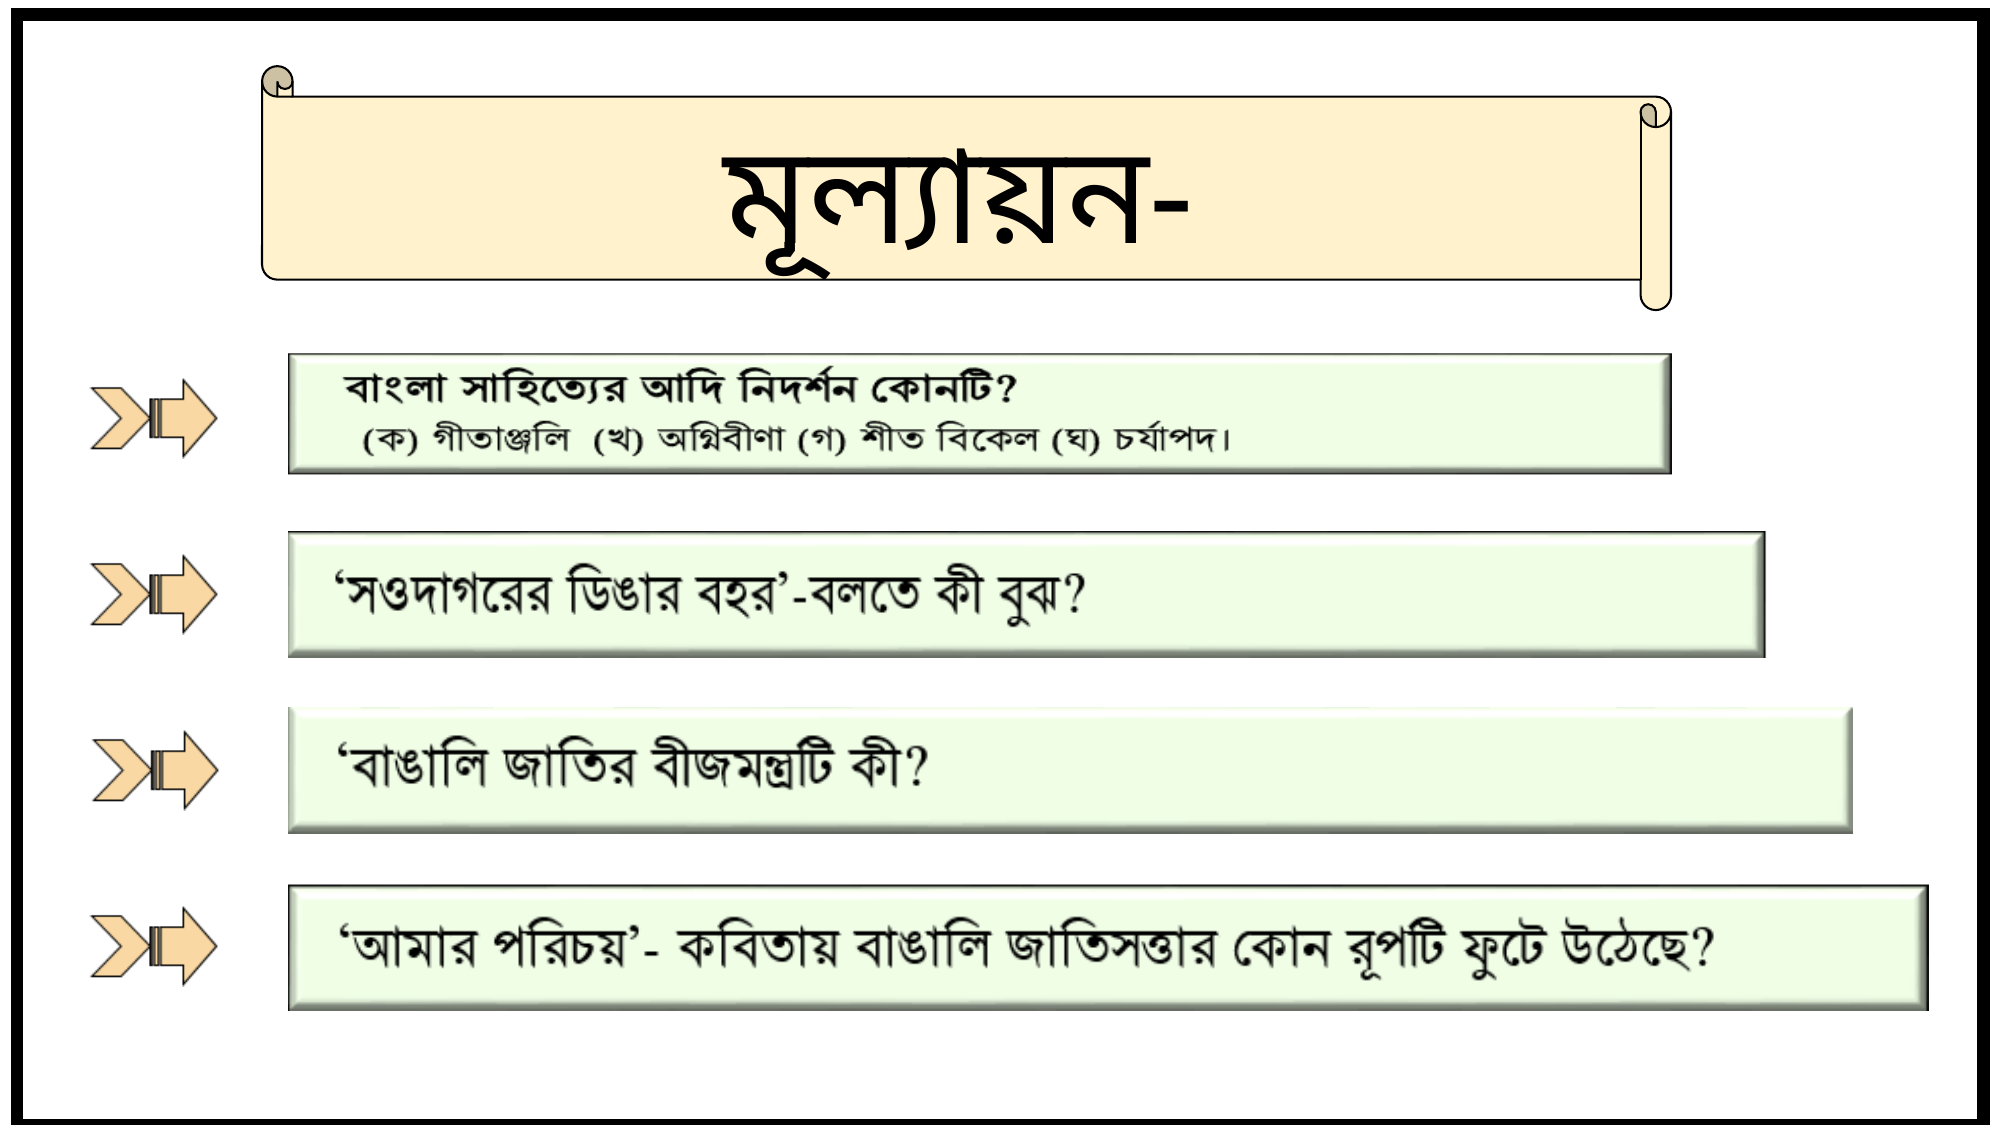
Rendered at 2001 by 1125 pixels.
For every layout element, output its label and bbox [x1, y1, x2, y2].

picture [288, 883, 1929, 1011]
picture [288, 531, 1768, 659]
picture [288, 352, 1672, 476]
picture [288, 707, 1853, 835]
picture [85, 906, 227, 987]
picture [85, 378, 227, 459]
picture [87, 730, 228, 811]
text_box [16, 14, 1985, 1125]
picture [85, 554, 227, 635]
